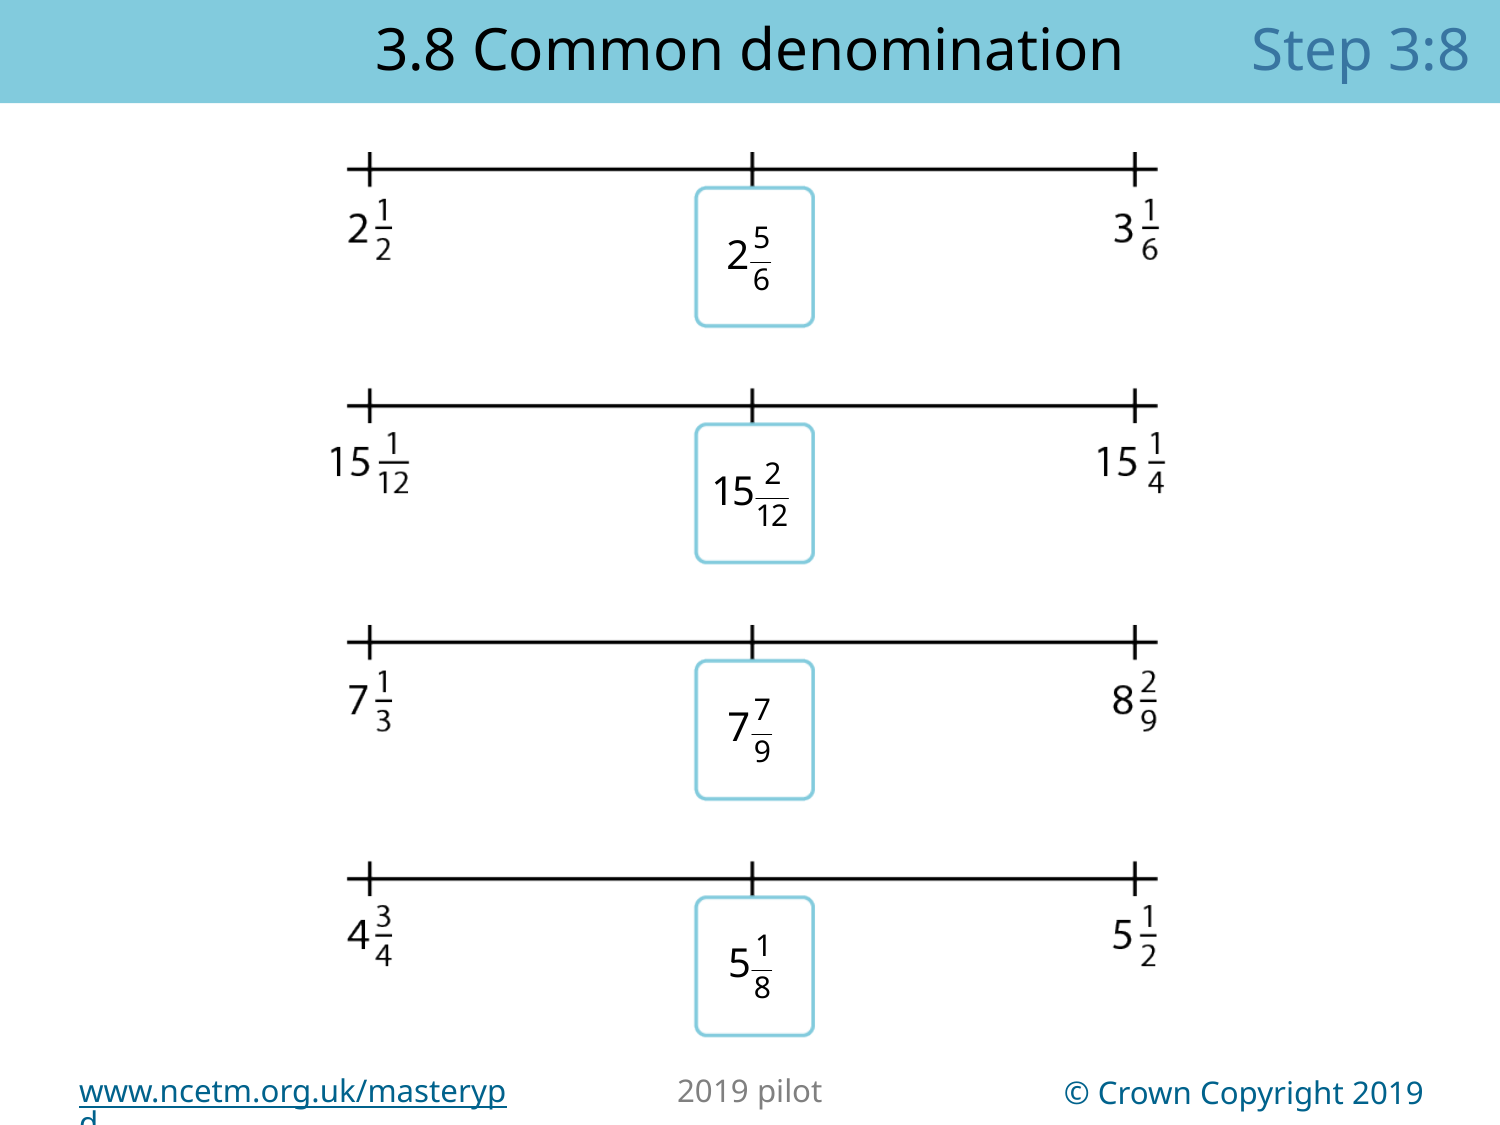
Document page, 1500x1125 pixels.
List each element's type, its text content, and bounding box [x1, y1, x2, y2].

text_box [724, 221, 775, 295]
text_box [726, 929, 777, 1003]
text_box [712, 457, 793, 531]
list Step 3:8 [0, 0, 1500, 104]
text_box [726, 693, 777, 767]
picture [246, 152, 1254, 1066]
